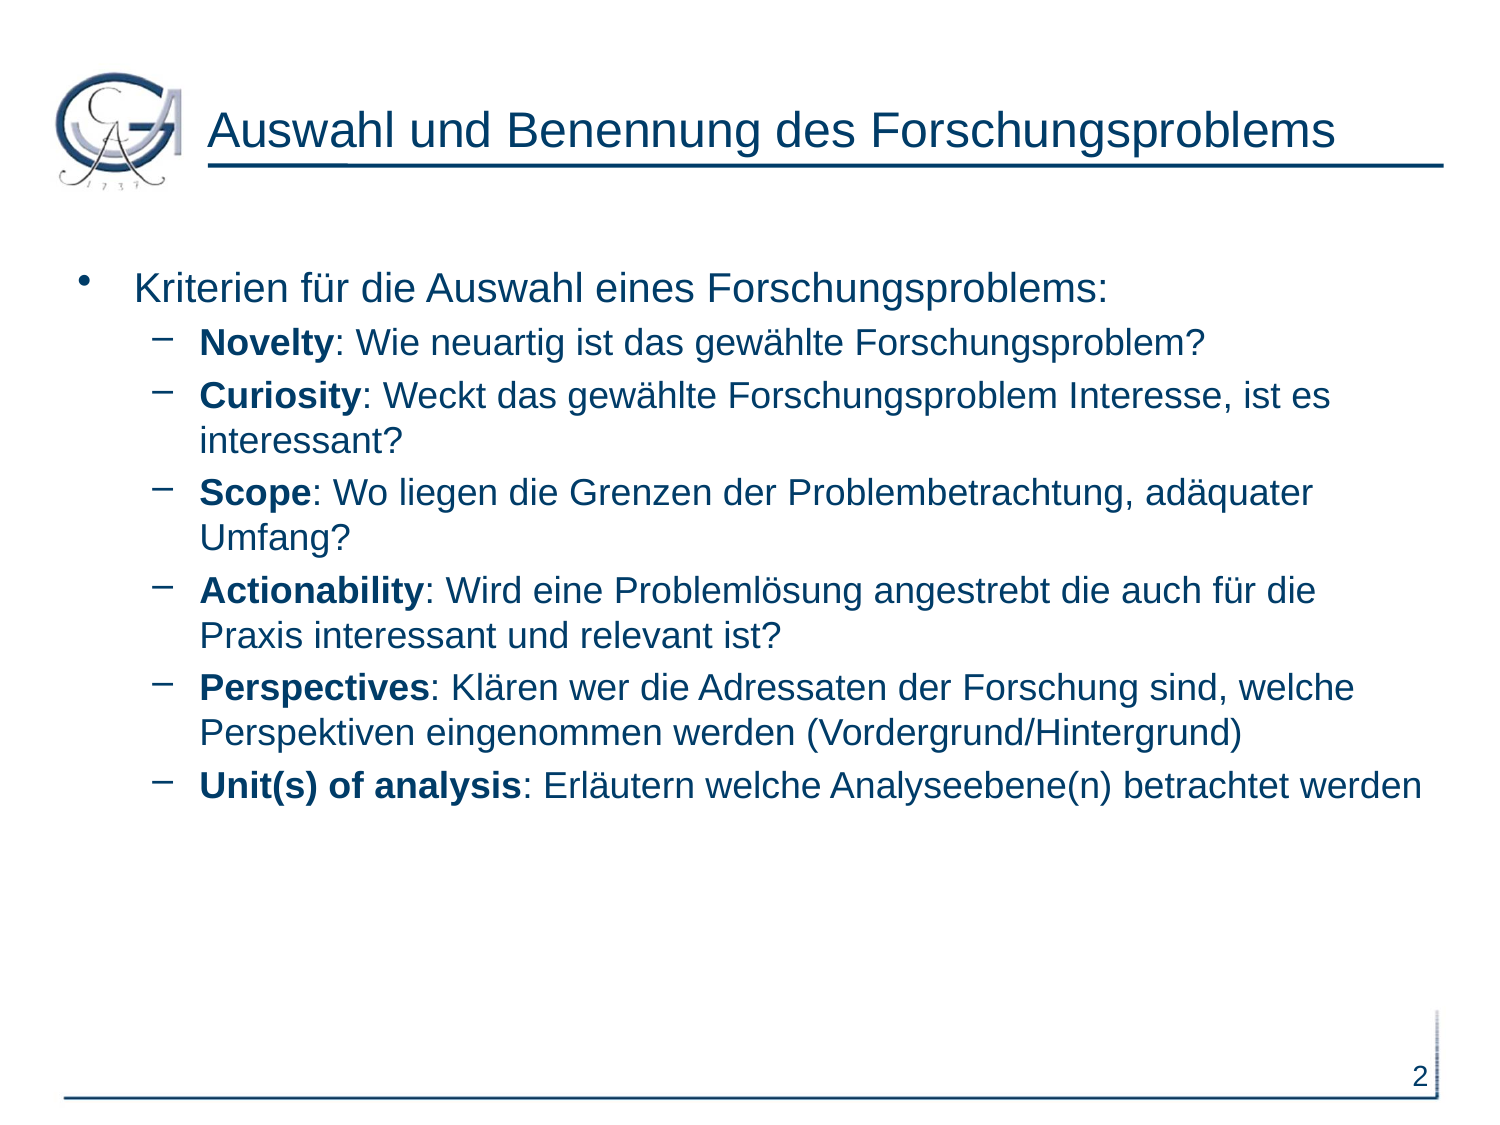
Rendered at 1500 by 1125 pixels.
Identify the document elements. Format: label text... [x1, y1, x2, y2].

footer [62, 1049, 870, 1125]
picture [38, 54, 192, 197]
title Auswahl und Benennung des Forschungsproblems [191, 89, 1444, 165]
picture [0, 999, 1500, 1125]
list Kriterien für die Auswahl eines Forschungsproblems: Novelty: Wie neuartig ist das gewählte Forschungsproblem? Curiosity: Weckt das gewählte Forschungsproblem Interesse, ist es interessant? Scope: Wo liegen die Grenzen der Problembetrachtung, adäquater Umfang? Actionability: Wird eine Problemlösung angestrebt die auch für die Praxis interessant und relevant ist? Perspectives: Klären wer die Adressaten der Forschung sind, welche Perspektiven eingenommen werden (Vordergrund/Hintergrund) Unit(s) of analysis: Erläutern welche Analyseebene(n) betrachtet werden [62, 252, 1444, 976]
